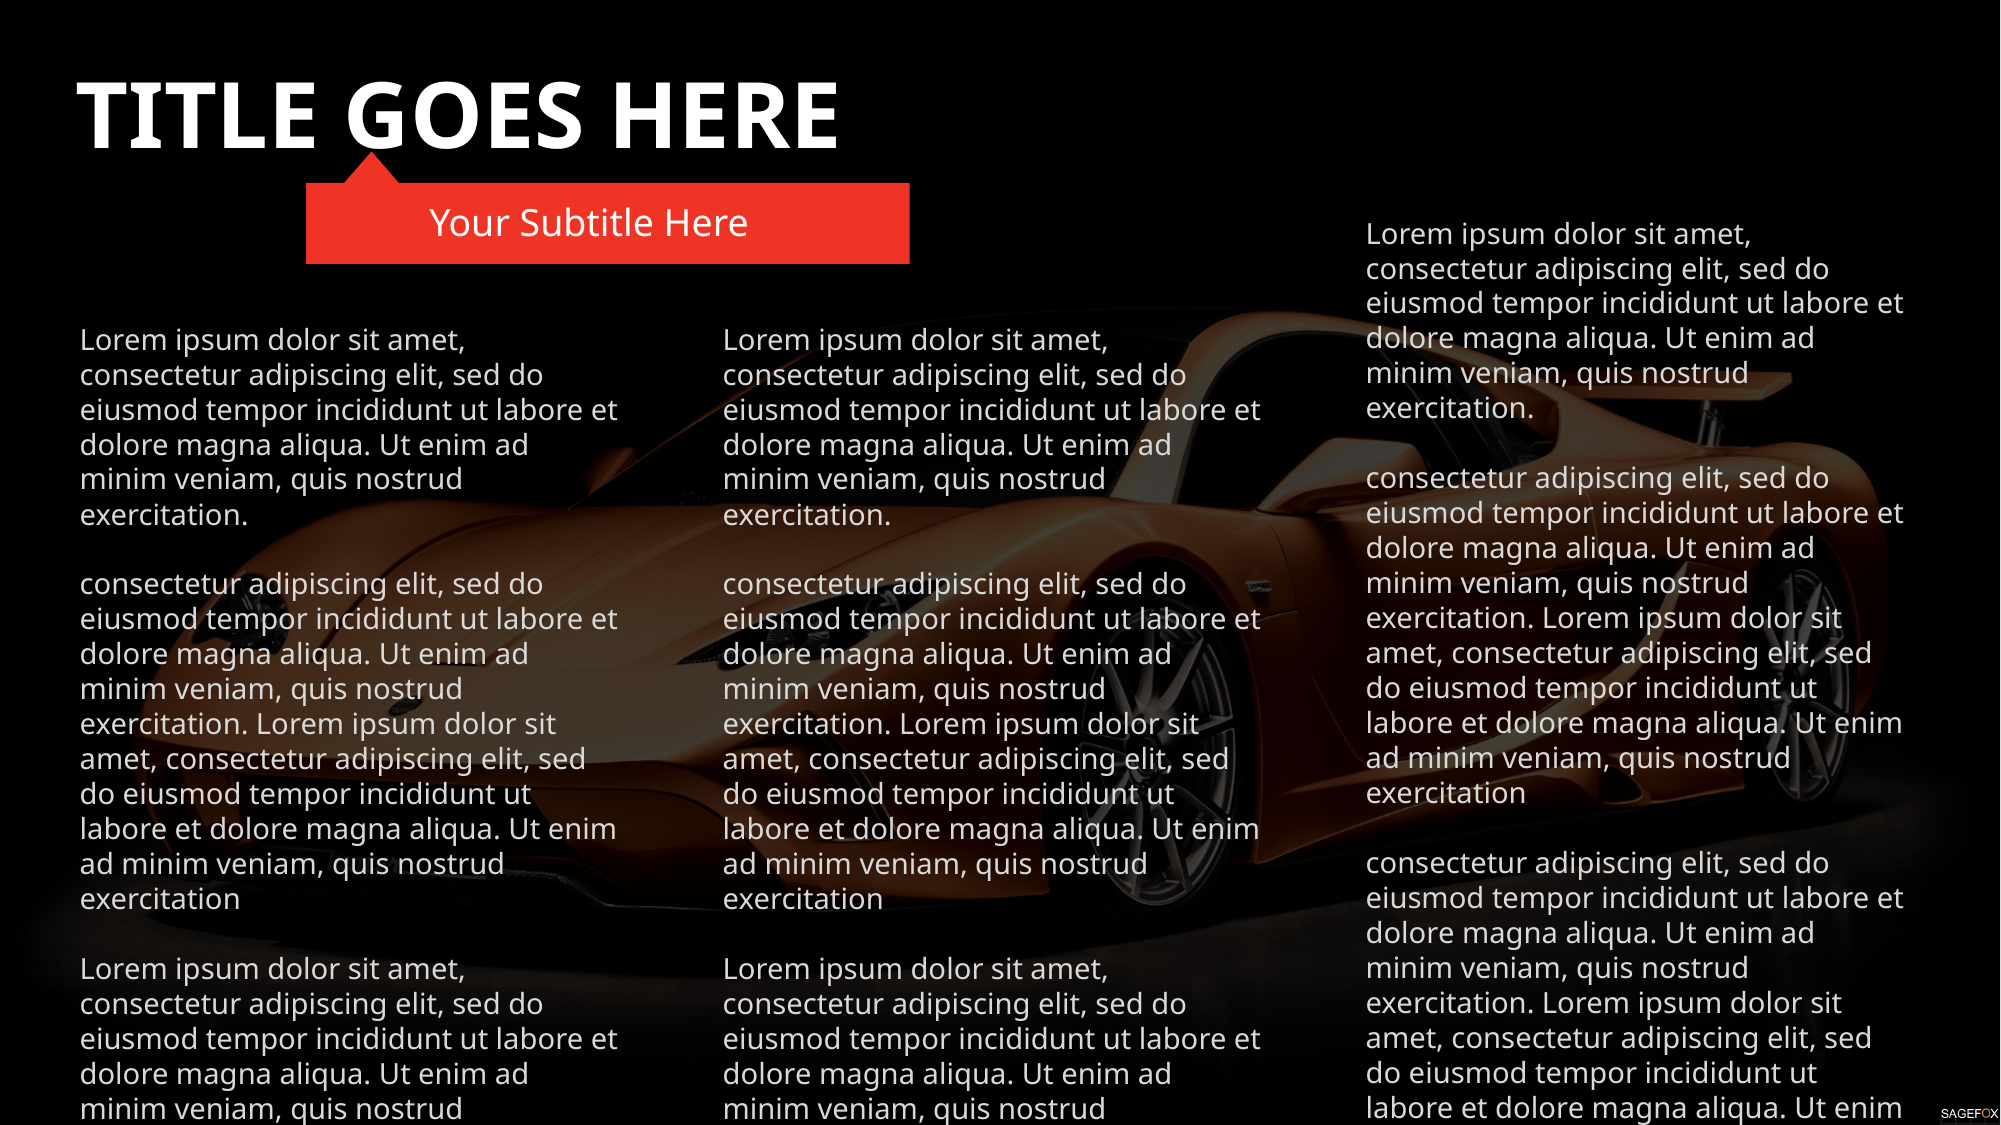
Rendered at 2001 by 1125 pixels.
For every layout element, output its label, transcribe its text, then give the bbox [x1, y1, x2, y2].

picture [0, 0, 2001, 1125]
text_box TITLE GOES HERE [60, 49, 965, 175]
text_box Lorem ipsum dolor sit amet, consectetur adipiscing elit, sed do eiusmod tempor incididunt ut labore et dolore magna aliqua. Ut enim ad minim veniam, quis nostrud exercitation. consectetur adipiscing elit, sed do eiusmod tempor incididunt ut labore et dolore magna aliqua. Ut enim ad minim veniam, quis nostrud exercitation. Lorem ipsum dolor sit amet, consectetur adipiscing elit, sed do eiusmod tempor incididunt ut labore et dolore magna aliqua. Ut enim ad minim veniam, quis nostrud exercitation Lorem ipsum dolor sit amet, consectetur adipiscing elit, sed do eiusmod tempor incididunt ut labore et dolore magna aliqua. Ut enim ad minim veniam, quis nostrud exercitation. [64, 313, 635, 1125]
text_box Lorem ipsum dolor sit amet, consectetur adipiscing elit, sed do eiusmod tempor incididunt ut labore et dolore magna aliqua. Ut enim ad minim veniam, quis nostrud exercitation. consectetur adipiscing elit, sed do eiusmod tempor incididunt ut labore et dolore magna aliqua. Ut enim ad minim veniam, quis nostrud exercitation. Lorem ipsum dolor sit amet, consectetur adipiscing elit, sed do eiusmod tempor incididunt ut labore et dolore magna aliqua. Ut enim ad minim veniam, quis nostrud exercitation Lorem ipsum dolor sit amet, consectetur adipiscing elit, sed do eiusmod tempor incididunt ut labore et dolore magna aliqua. Ut enim ad minim veniam, quis nostrud exercitation [707, 313, 1278, 1125]
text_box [306, 151, 910, 264]
text_box Lorem ipsum dolor sit amet, consectetur adipiscing elit, sed do eiusmod tempor incididunt ut labore et dolore magna aliqua. Ut enim ad minim veniam, quis nostrud exercitation. consectetur adipiscing elit, sed do eiusmod tempor incididunt ut labore et dolore magna aliqua. Ut enim ad minim veniam, quis nostrud exercitation. Lorem ipsum dolor sit amet, consectetur adipiscing elit, sed do eiusmod tempor incididunt ut labore et dolore magna aliqua. Ut enim ad minim veniam, quis nostrud exercitation consectetur adipiscing elit, sed do eiusmod tempor incididunt ut labore et dolore magna aliqua. Ut enim ad minim veniam, quis nostrud exercitation. Lorem ipsum dolor sit amet, consectetur adipiscing elit, sed do eiusmod tempor incididunt ut labore et dolore magna aliqua. Ut enim ad minim veniam, quis nostrud exercitation [1350, 207, 1921, 1125]
